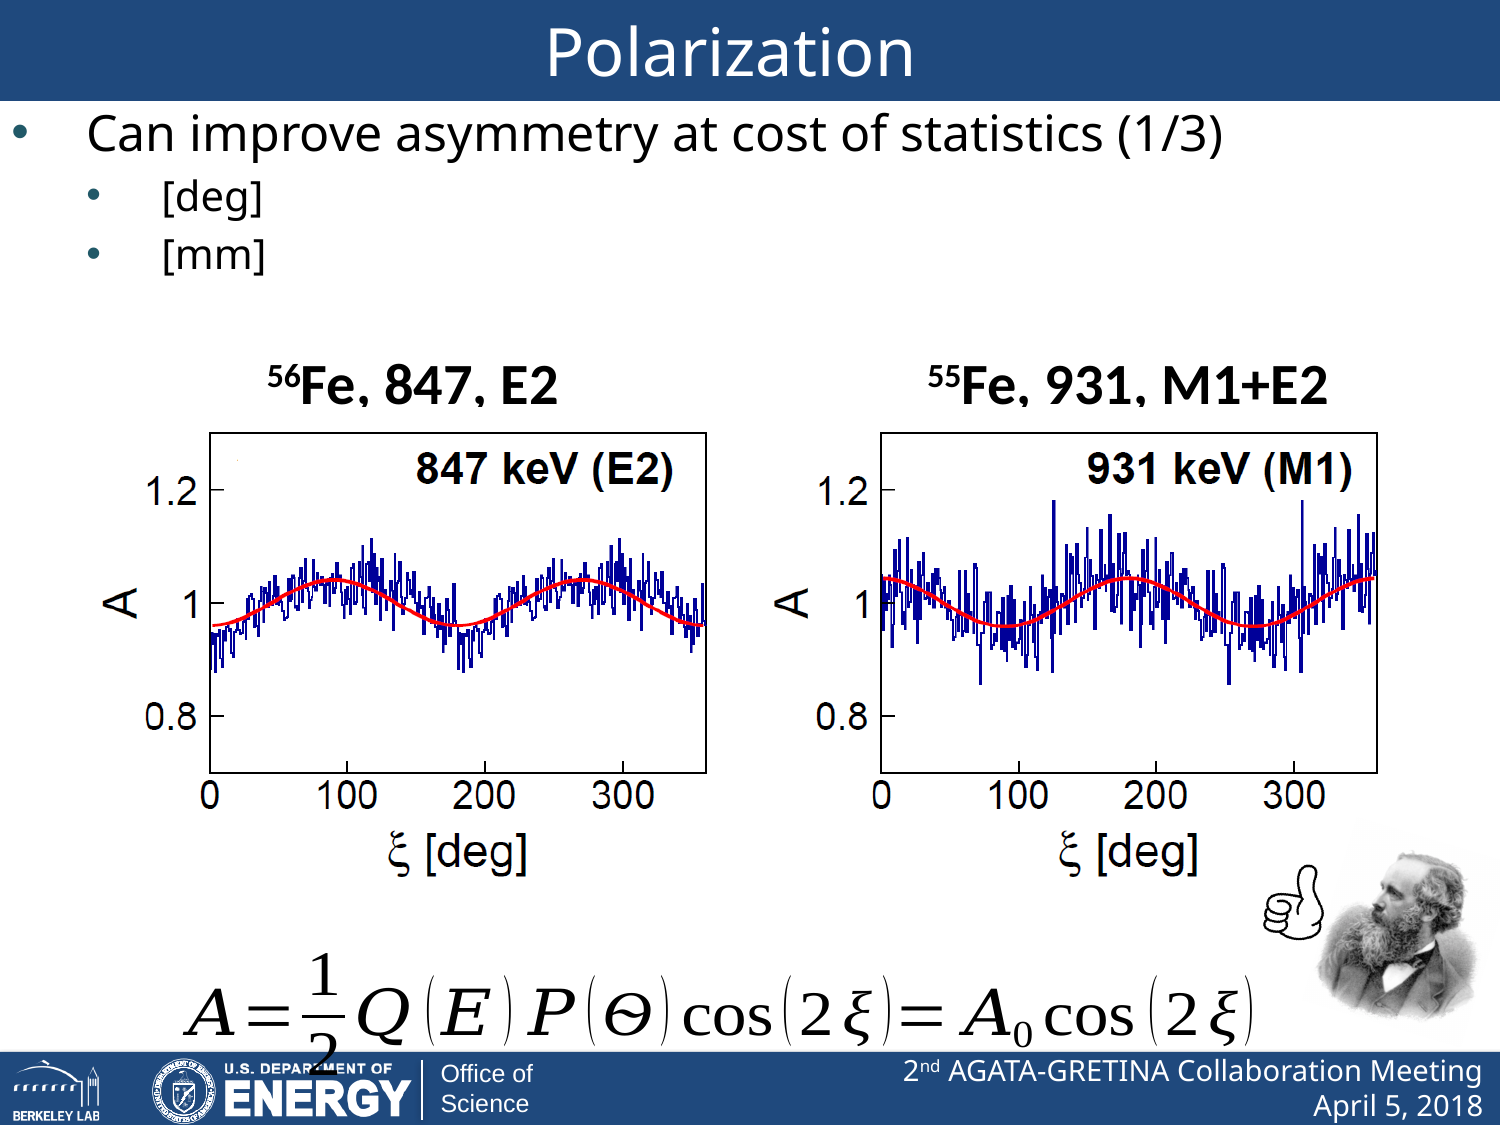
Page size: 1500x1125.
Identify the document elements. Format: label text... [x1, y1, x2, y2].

text_box Polarization [23, 0, 1438, 119]
text_box 55Fe, 931, M1+E2 [912, 339, 1344, 405]
text_box 56Fe, 847, E2 [252, 339, 575, 405]
picture [81, 407, 1500, 1046]
